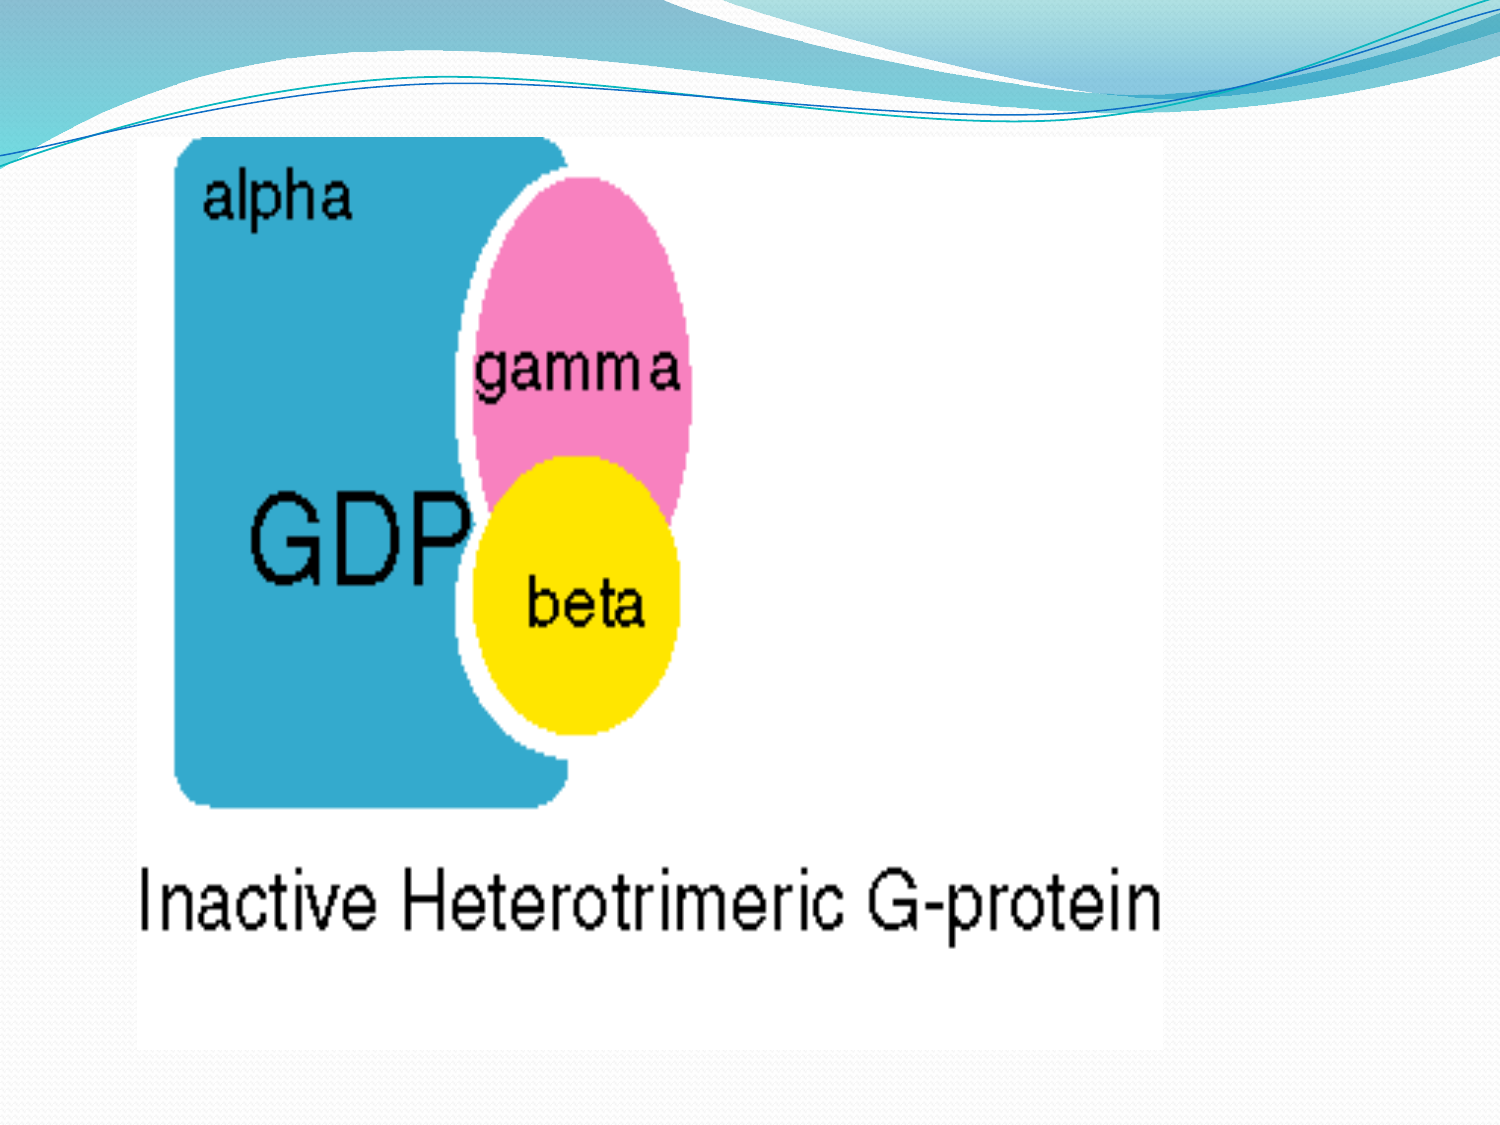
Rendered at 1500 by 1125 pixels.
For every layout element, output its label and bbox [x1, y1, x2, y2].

picture [137, 137, 1163, 1051]
